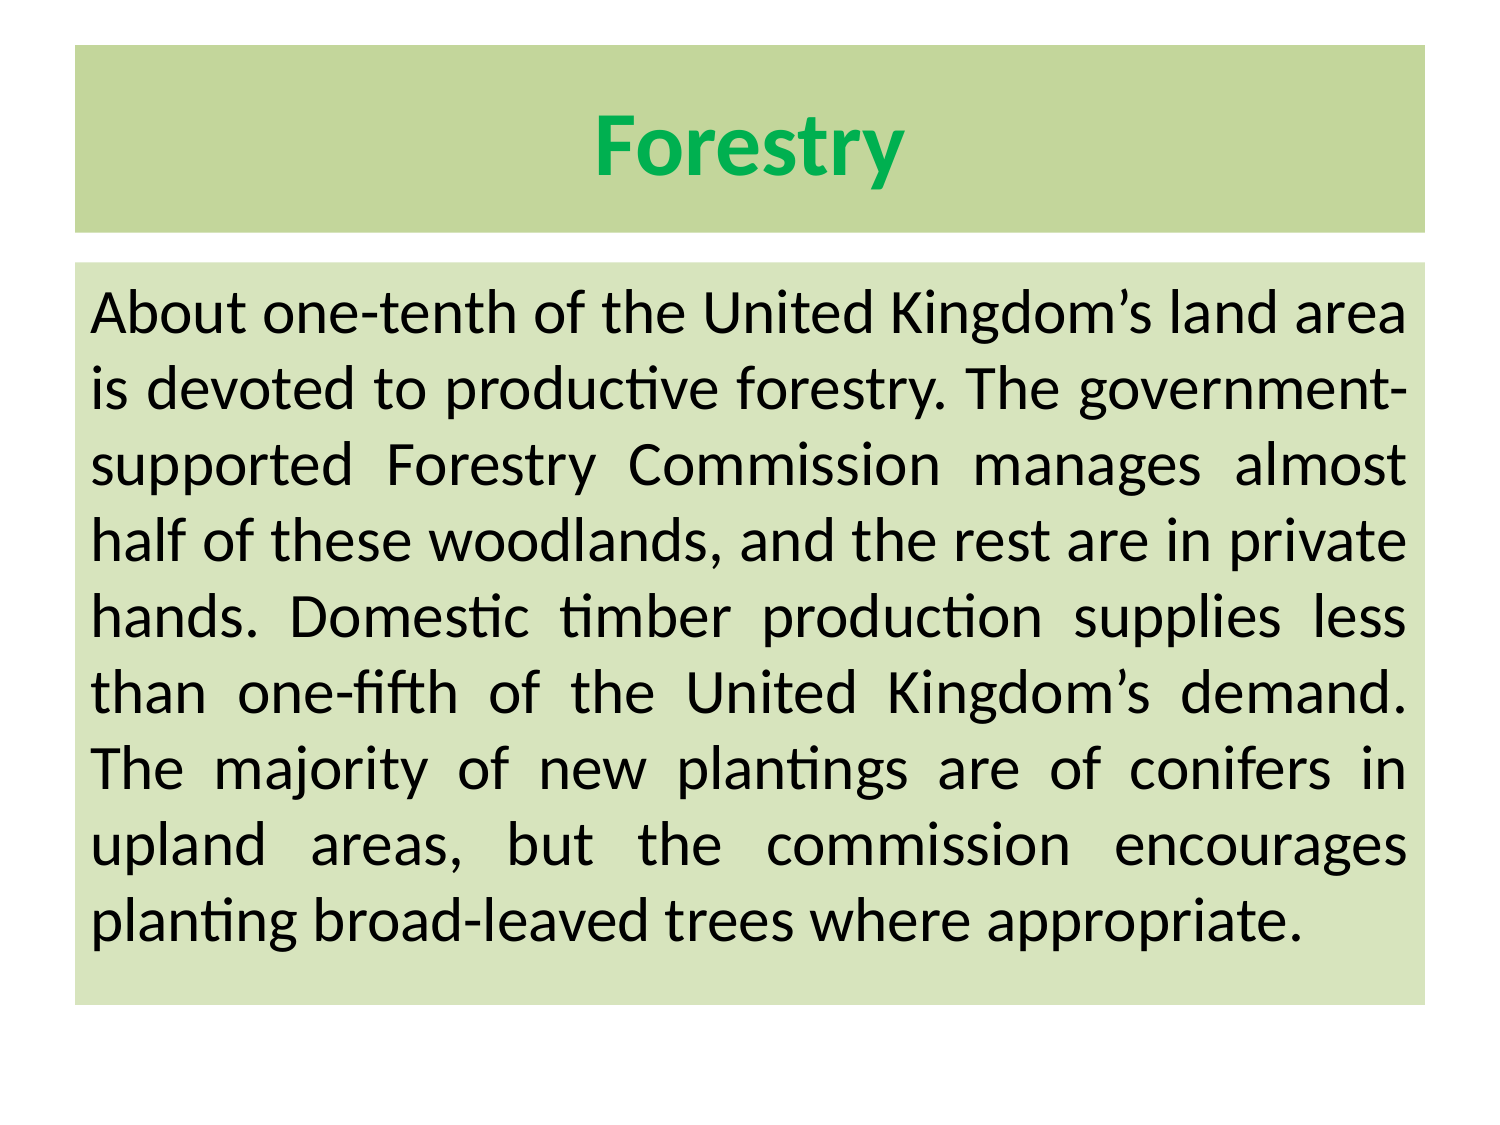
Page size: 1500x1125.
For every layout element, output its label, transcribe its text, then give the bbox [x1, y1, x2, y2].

list About one-tenth of the United Kingdom’s land area is devoted to productive forestry. The government-supported Forestry Commission manages almost half of these woodlands, and the rest are in private hands. Domestic timber production supplies less than one-fifth of the United Kingdom’s demand. The majority of new plantings are of conifers in upland areas, but the commission encourages planting broad-leaved trees where appropriate. [75, 262, 1425, 1005]
title Forestry [75, 45, 1425, 233]
